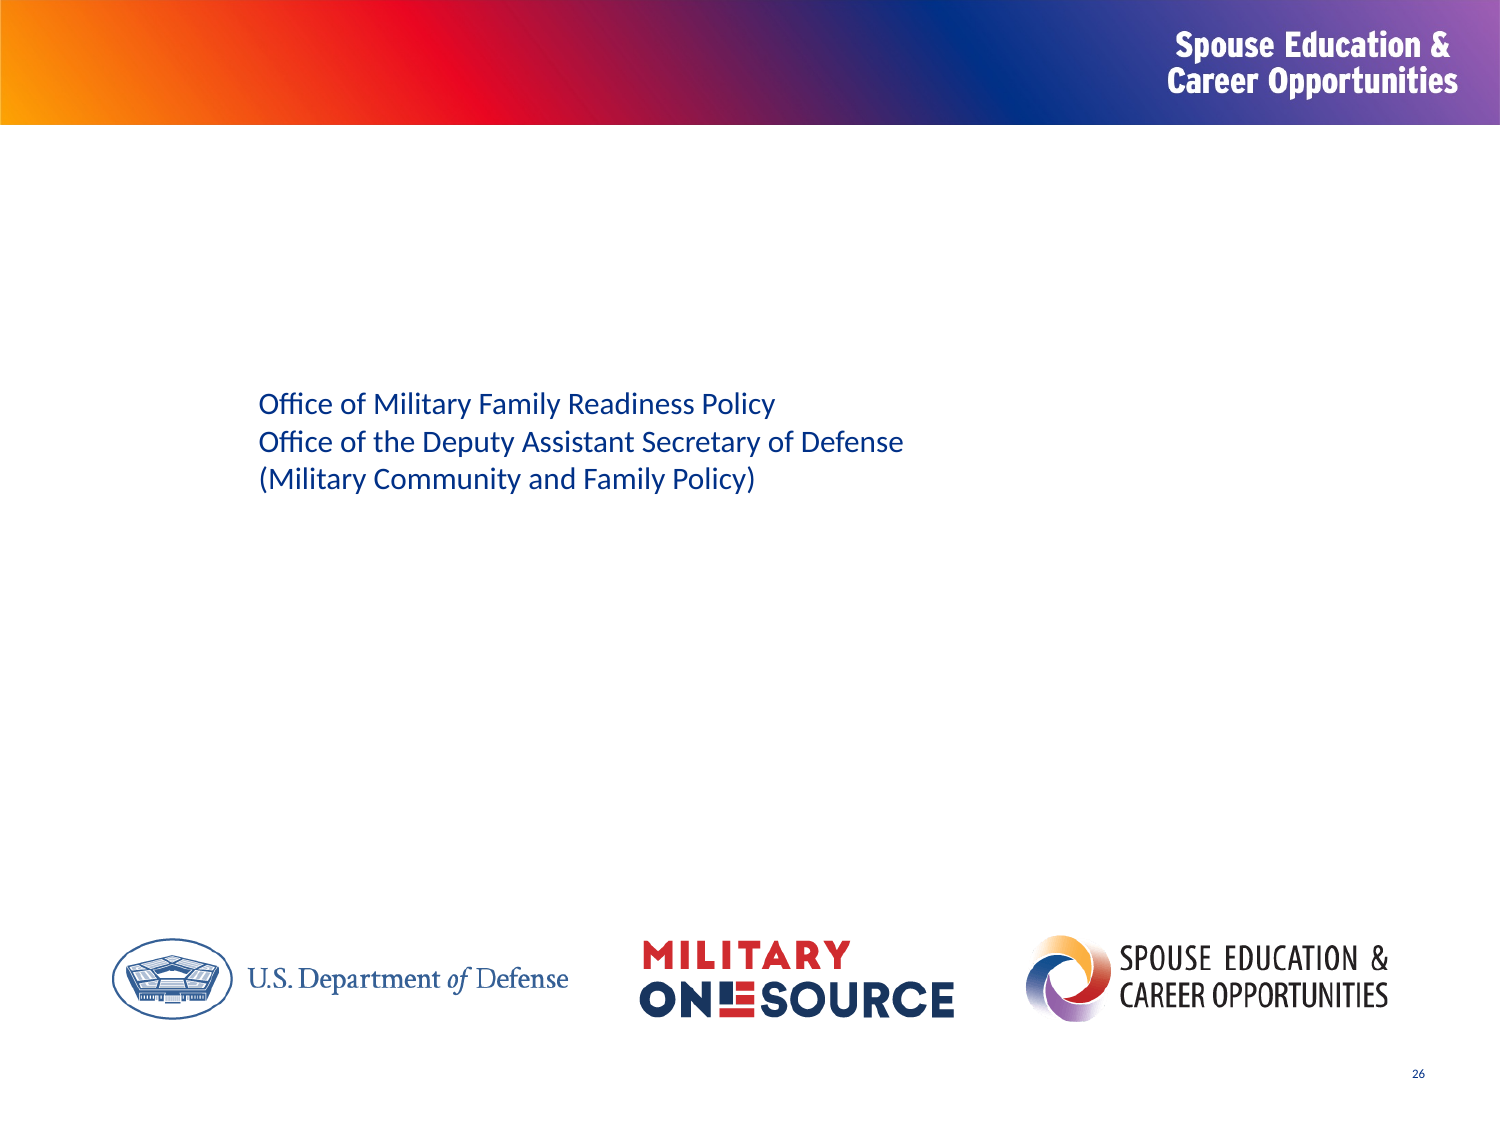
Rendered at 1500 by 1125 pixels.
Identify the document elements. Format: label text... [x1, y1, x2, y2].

text_box Office of Military Family Readiness Policy Office of the Deputy Assistant Secretary of Defense (Military Community and Family Policy) [243, 338, 1255, 579]
picture [112, 935, 1388, 1022]
slide_number 26 [1080, 1065, 1425, 1090]
picture [0, 0, 1500, 125]
